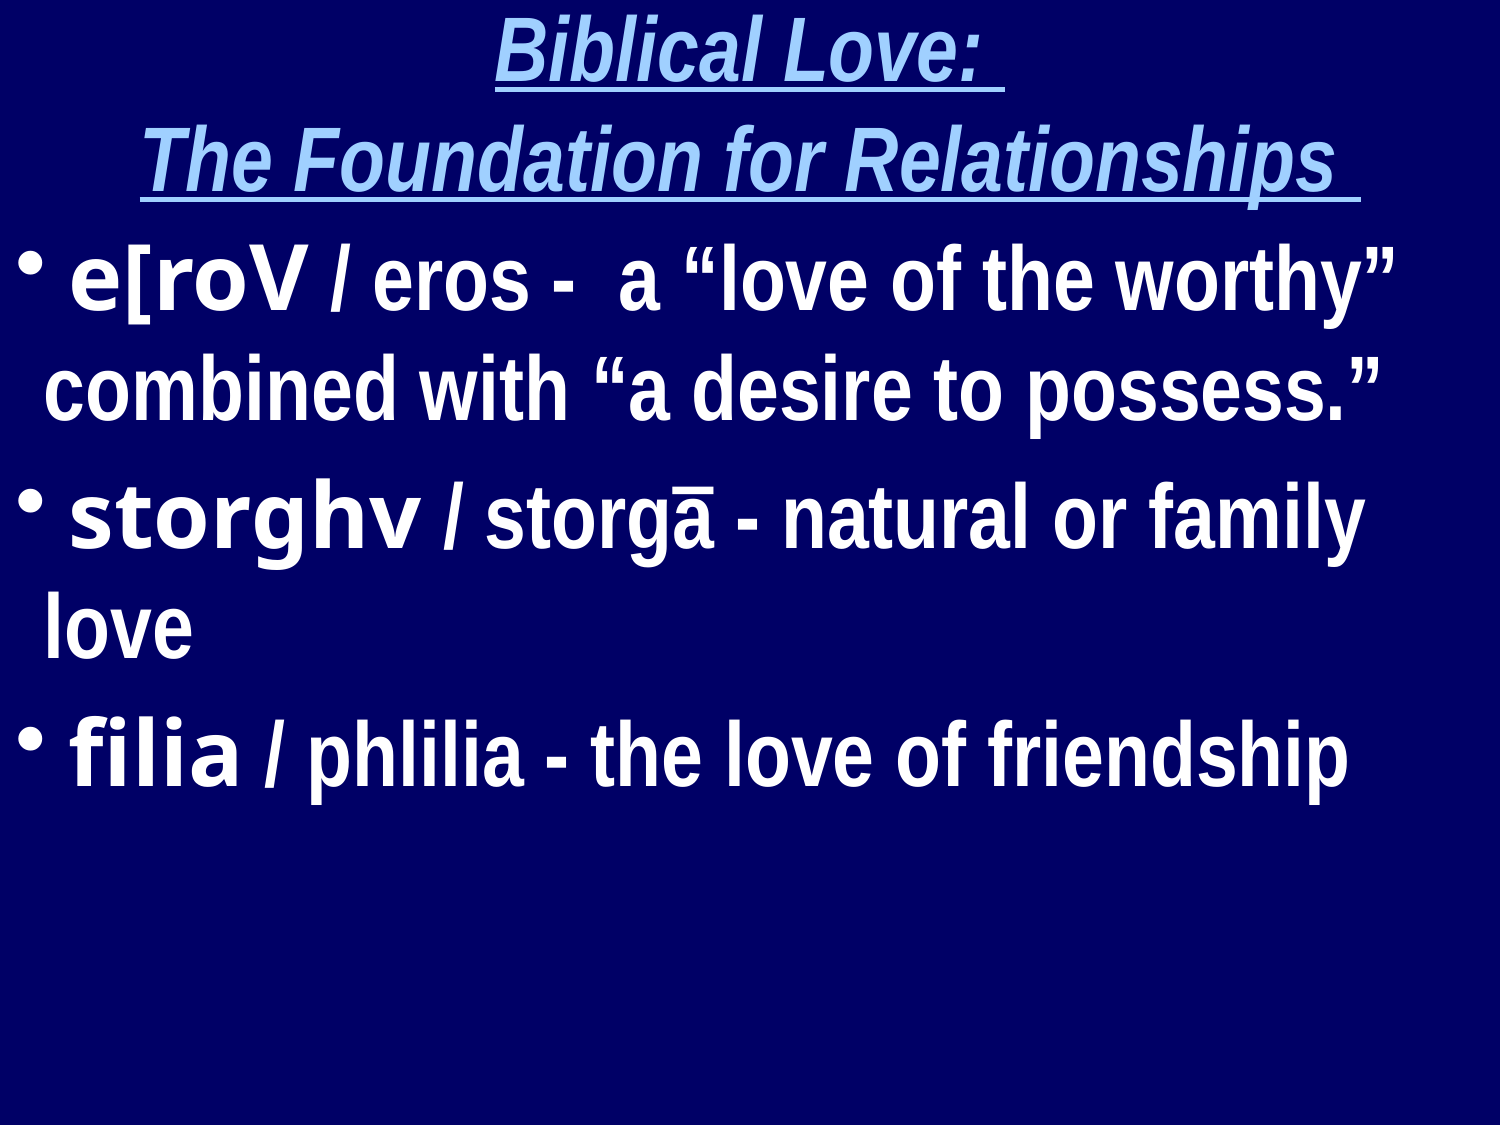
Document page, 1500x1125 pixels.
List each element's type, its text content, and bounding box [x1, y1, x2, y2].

list e[roV / eros - a “love of the worthy” combined with “a desire to possess.” storghv / storgā - natural or family love filia / phlilia - the love of friendship [0, 211, 1500, 1125]
title Biblical Love: The Foundation for Relationships [0, 0, 1500, 210]
